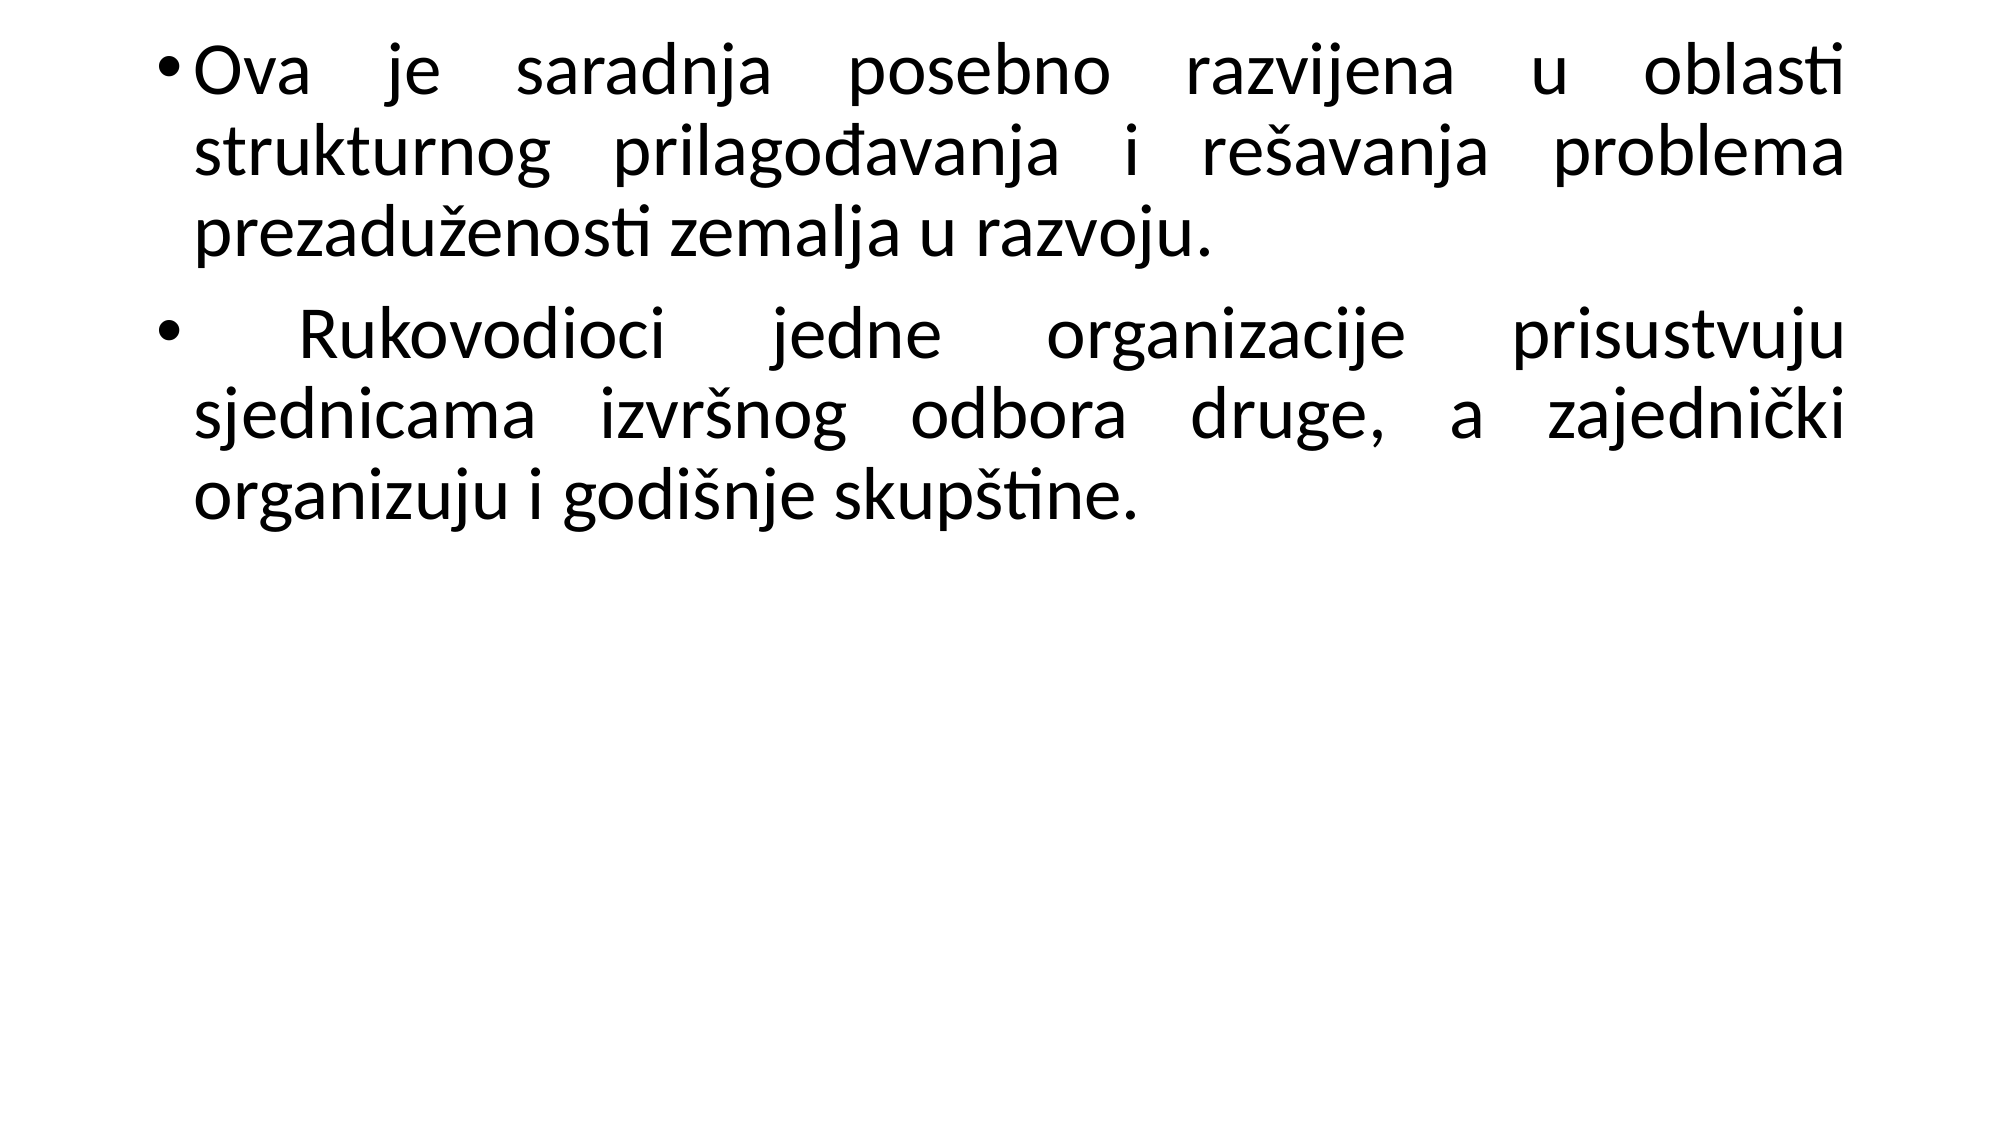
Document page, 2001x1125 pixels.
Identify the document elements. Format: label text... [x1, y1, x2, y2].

list Ova je saradnja posebno razvijena u oblasti strukturnog prilagođavanja i rešavanja problema prezaduženosti zemalja u razvoju. Rukovodioci jedne organizacije prisustvuju sjednicama izvršnog odbora druge, a zajednički organizuju i godišnje skupštine. [141, 22, 1863, 1014]
